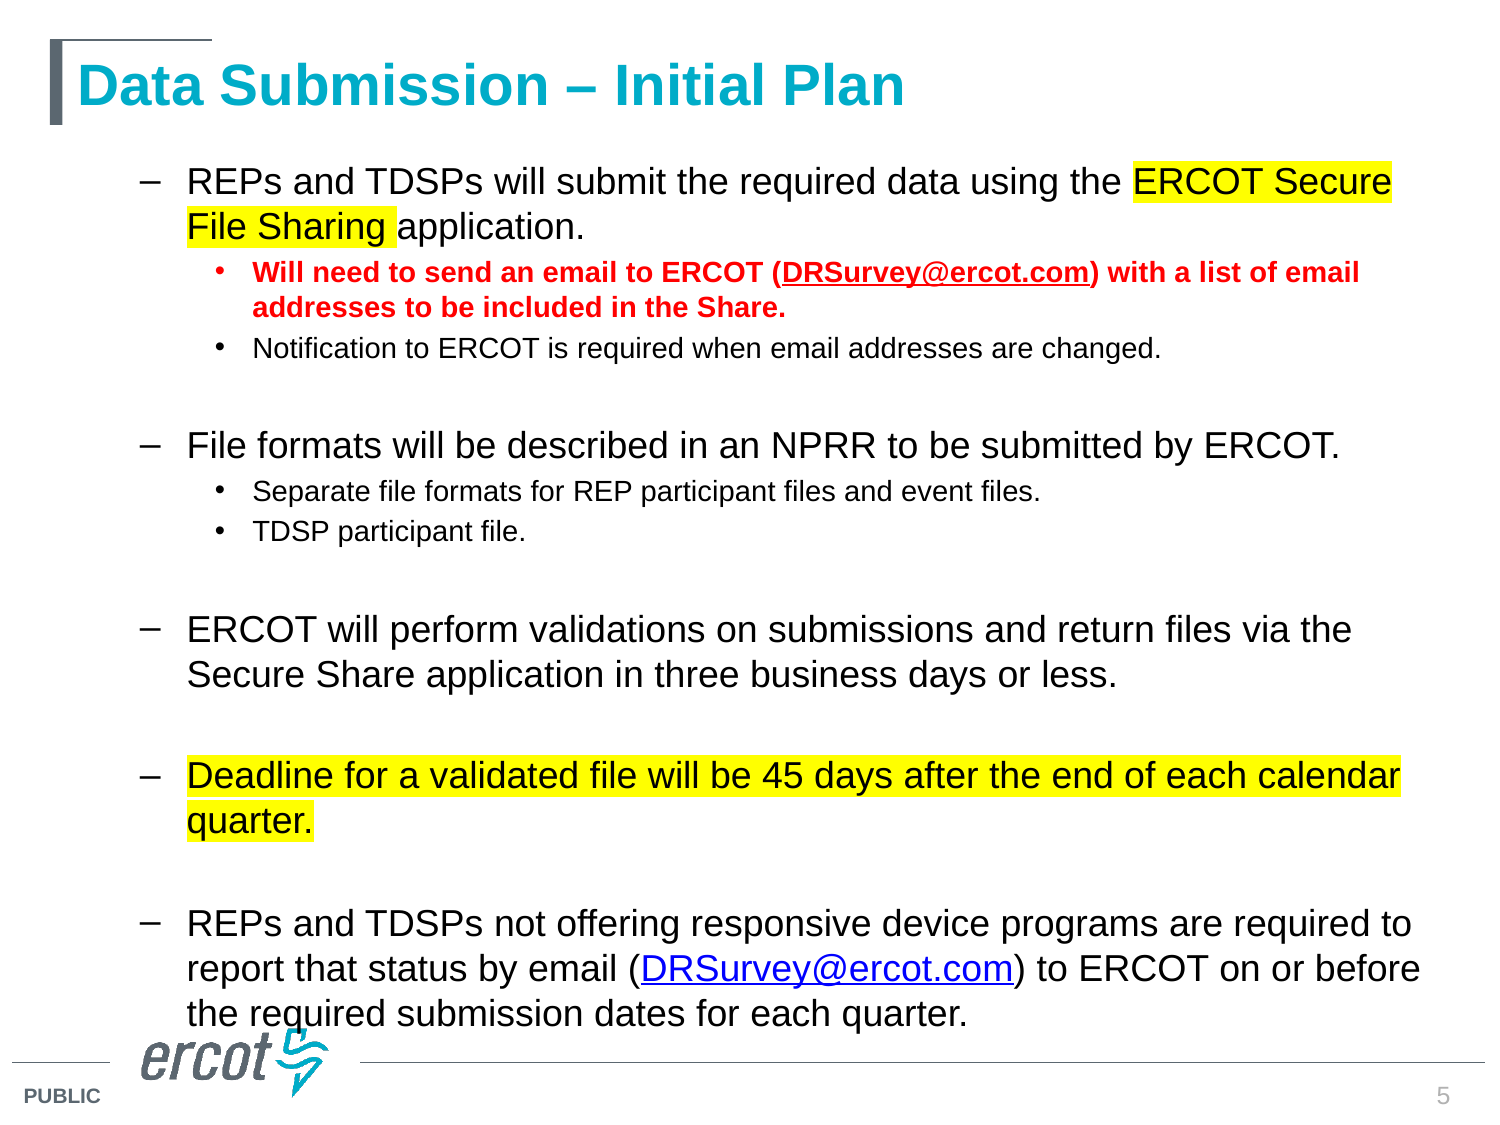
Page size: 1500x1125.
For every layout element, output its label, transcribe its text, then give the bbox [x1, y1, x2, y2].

title Data Submission – Initial Plan [62, 39, 1450, 125]
list REPs and TDSPs will submit the required data using the ERCOT Secure File Sharing application. Will need to send an email to ERCOT (DRSurvey@ercot.com) with a list of email addresses to be included in the Share. Notification to ERCOT is required when email addresses are changed. File formats will be described in an NPRR to be submitted by ERCOT. Separate file formats for REP participant files and event files. TDSP participant file. ERCOT will perform validations on submissions and return files via the Secure Share application in three business days or less. Deadline for a validated file will be 45 days after the end of each calendar quarter. REPs and TDSPs not offering responsive device programs are required to report that status by email (DRSurvey@ercot.com) to ERCOT on or before the required submission dates for each quarter. [50, 149, 1450, 979]
picture [137, 1024, 332, 1100]
slide_number 5 [1400, 1076, 1488, 1113]
